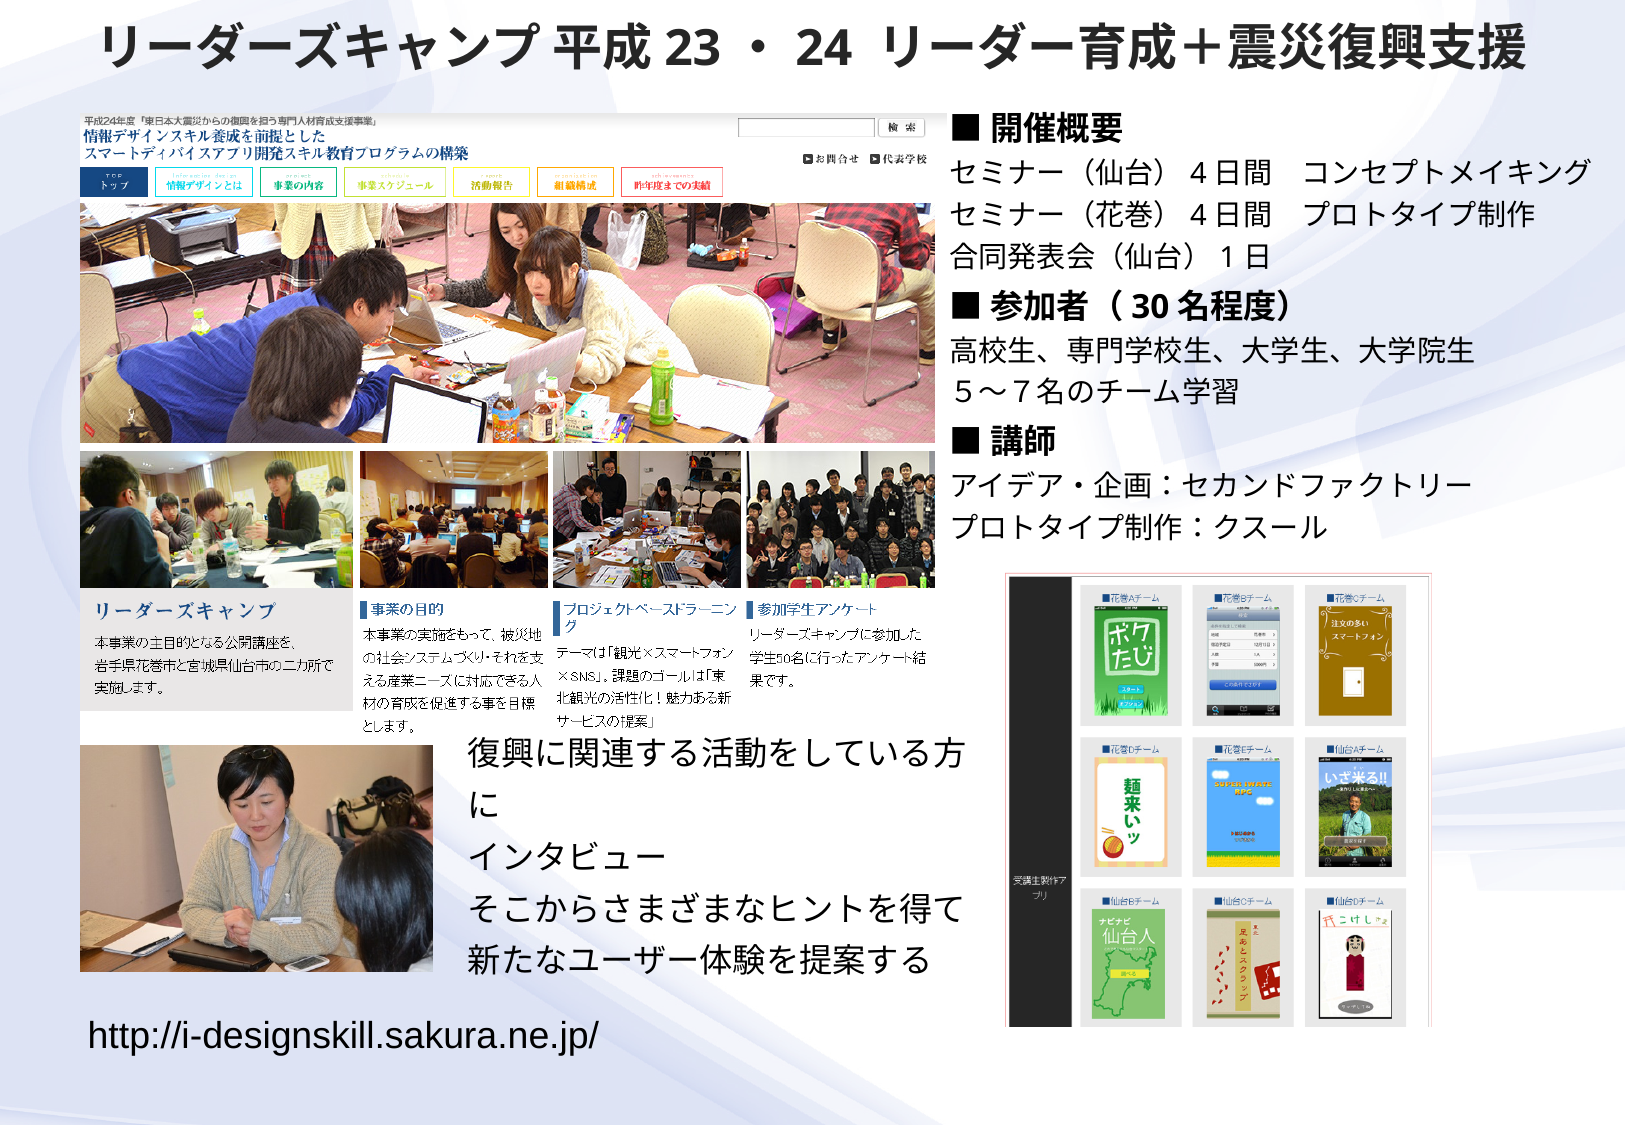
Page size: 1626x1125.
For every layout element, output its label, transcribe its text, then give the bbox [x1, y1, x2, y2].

picture [79, 112, 947, 972]
text_box 復興に関連する活動をしている方に インタビュー そこからさまざまなヒントを得て 新たなユーザー体験を提案する [447, 708, 988, 992]
text_box ■開催概要 セミナー（仙台）4日間 コンセプトメイキング セミナー（花巻）4日間 プロトタイプ制作 合同発表会（仙台）1日 ■参加者（30名程度） 高校生、専門学校生、大学生、大学院生 ５～７名のチーム学習 ■講師 アイデア・企画：セカンドファクトリー プロトタイプ制作：クスール [931, 83, 1611, 557]
title リーダーズキャンプ 平成23・24 リーダー育成＋震災復興支援 [80, 0, 1604, 91]
text_box http://i-designskill.sakura.ne.jp/ [72, 1003, 615, 1064]
picture [1004, 572, 1433, 1027]
